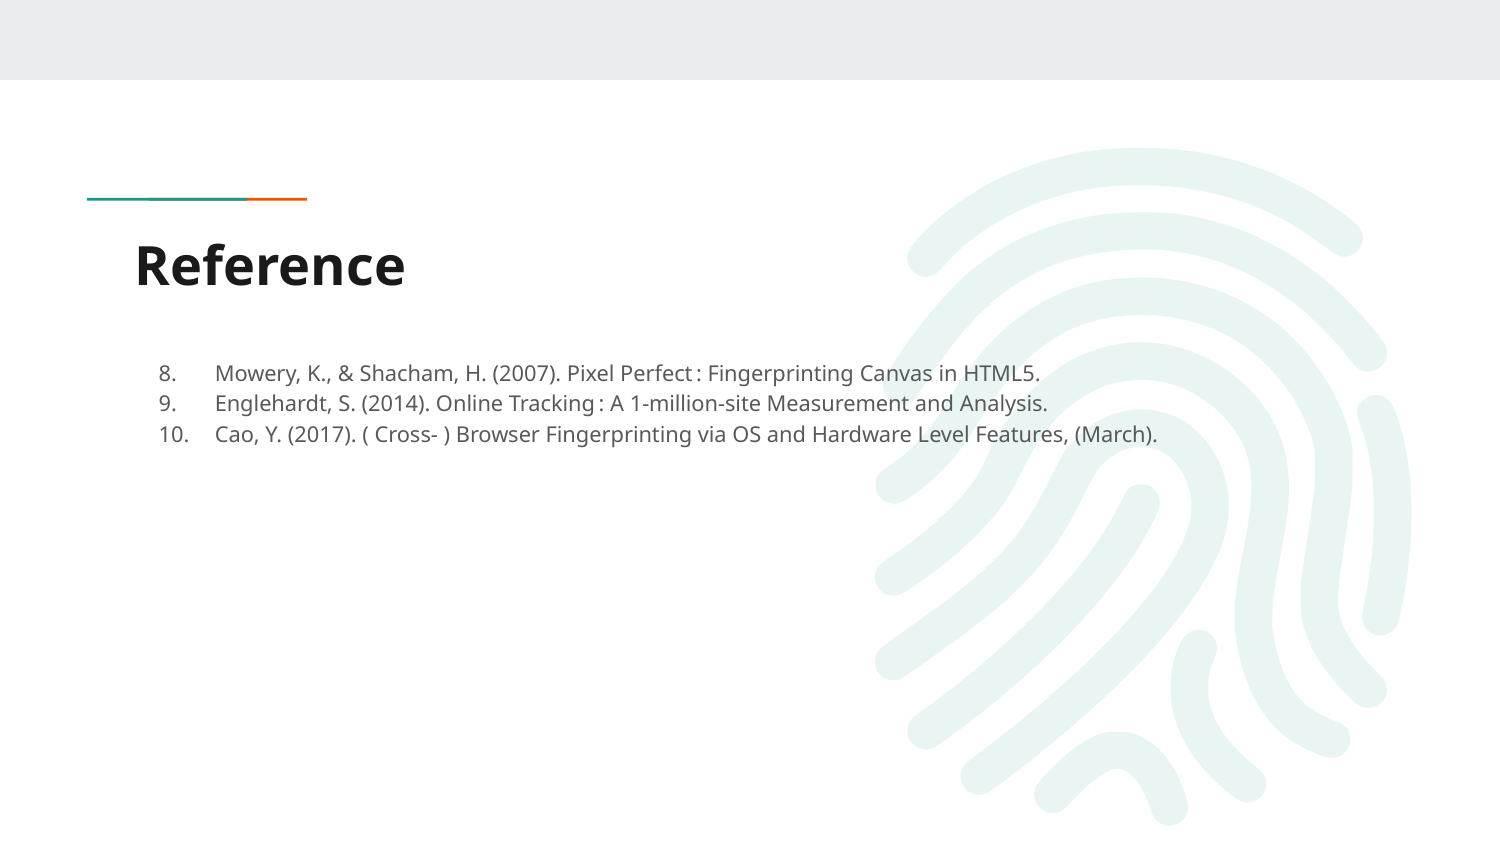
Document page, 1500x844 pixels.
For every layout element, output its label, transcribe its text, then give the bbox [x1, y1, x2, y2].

list Mowery, K., & Shacham, H. (2007). Pixel Perfect : Fingerprinting Canvas in HTML5. Englehardt, S. (2014). Online Tracking : A 1-million-site Measurement and Analysis. Cao, Y. (2017). ( Cross- ) Browser Fingerprinting via OS and Hardware Level Features, (March). [119, 341, 1381, 712]
title Reference [119, 216, 1381, 305]
